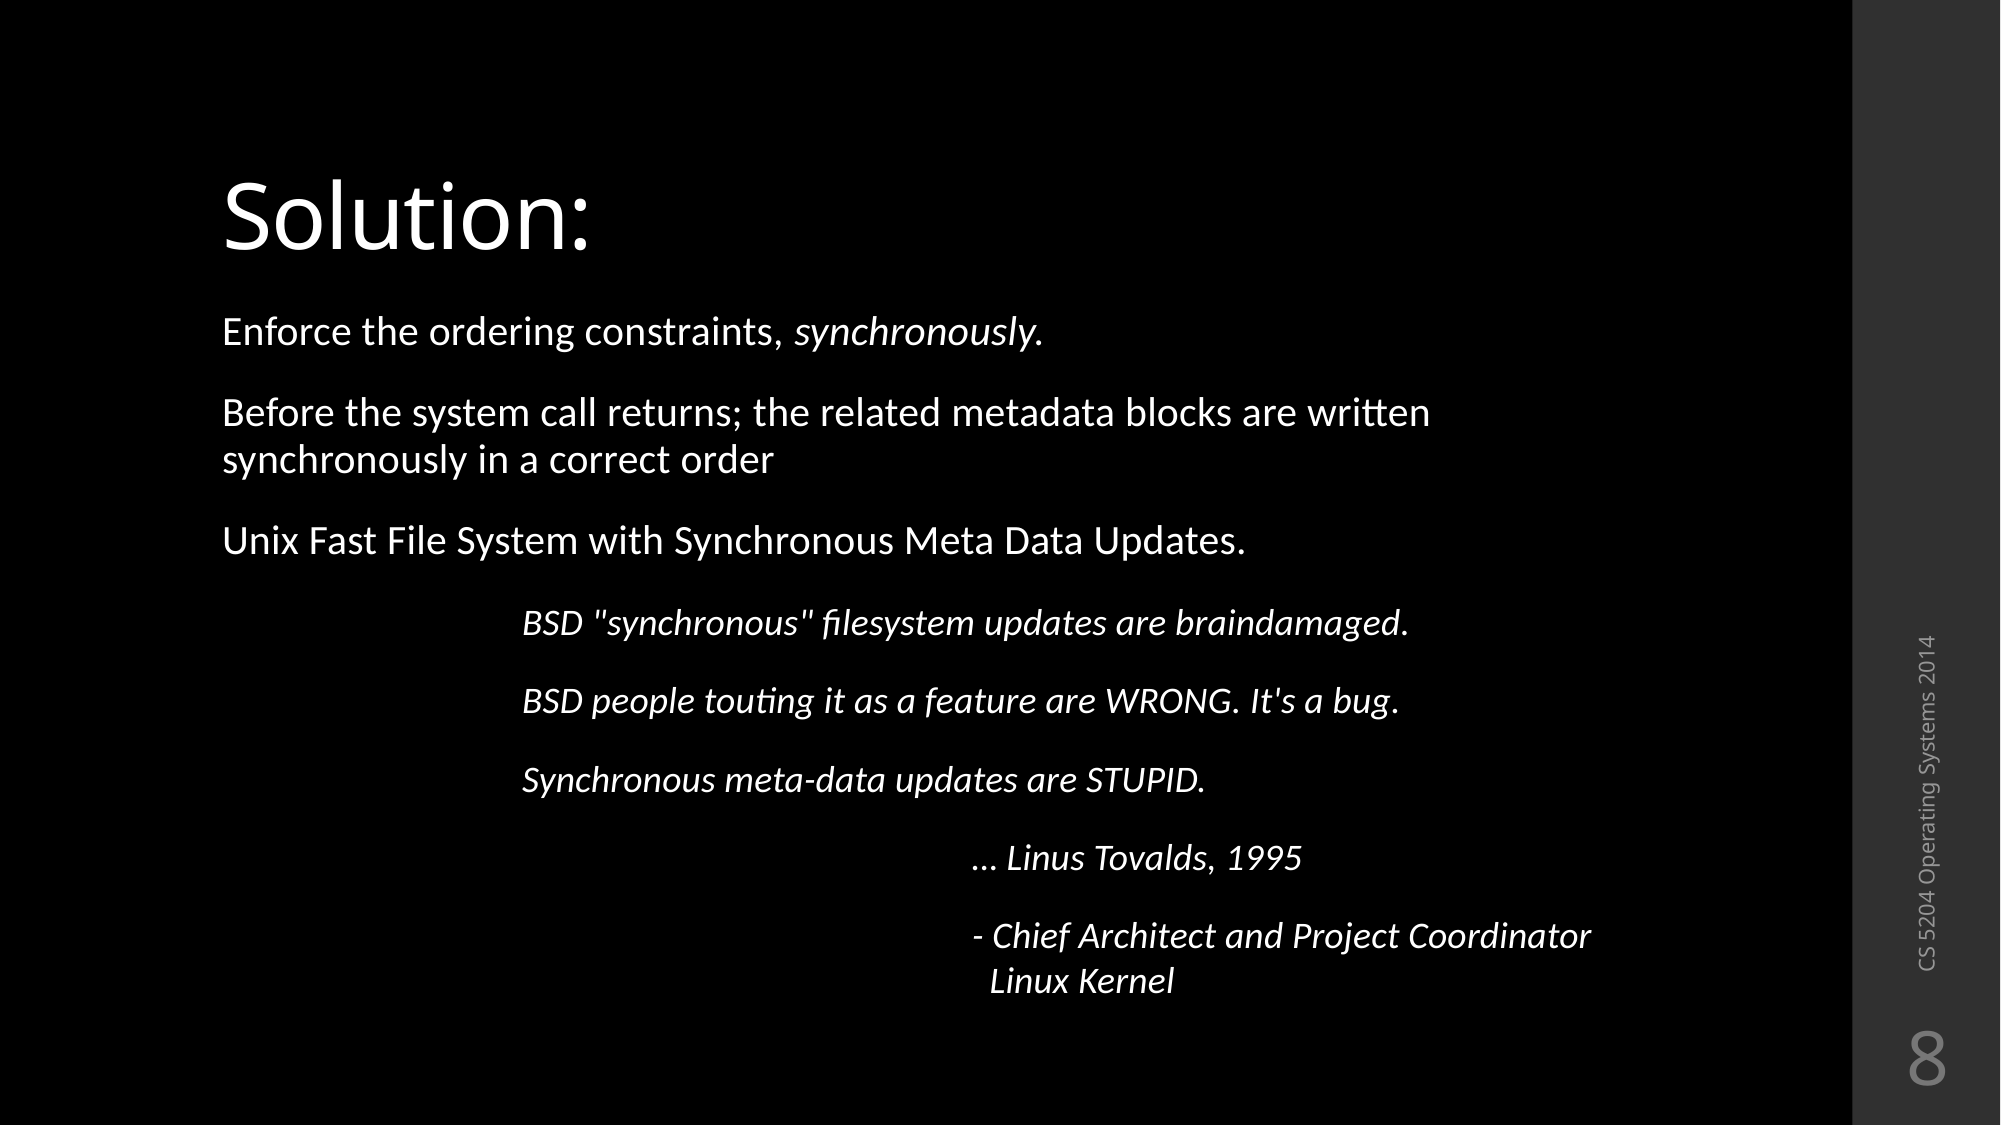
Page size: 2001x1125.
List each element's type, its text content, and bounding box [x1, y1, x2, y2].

title Solution: [206, 60, 1797, 278]
list Enforce the ordering constraints, synchronously. Before the system call returns; the related metadata blocks are written synchronously in a correct order Unix Fast File System with Synchronous Meta Data Updates. BSD "synchronous" filesystem updates are braindamaged. BSD people touting it as a feature are WRONG. It's a bug. Synchronous meta-data updates are STUPID. … Linus Tovalds, 1995 - Chief Architect and Project Coordinator Linux Kernel [206, 299, 1617, 1014]
footer CS 5204 Operating Systems 2014 [1897, 400, 1958, 988]
slide_number 8 [1852, 1012, 2000, 1110]
